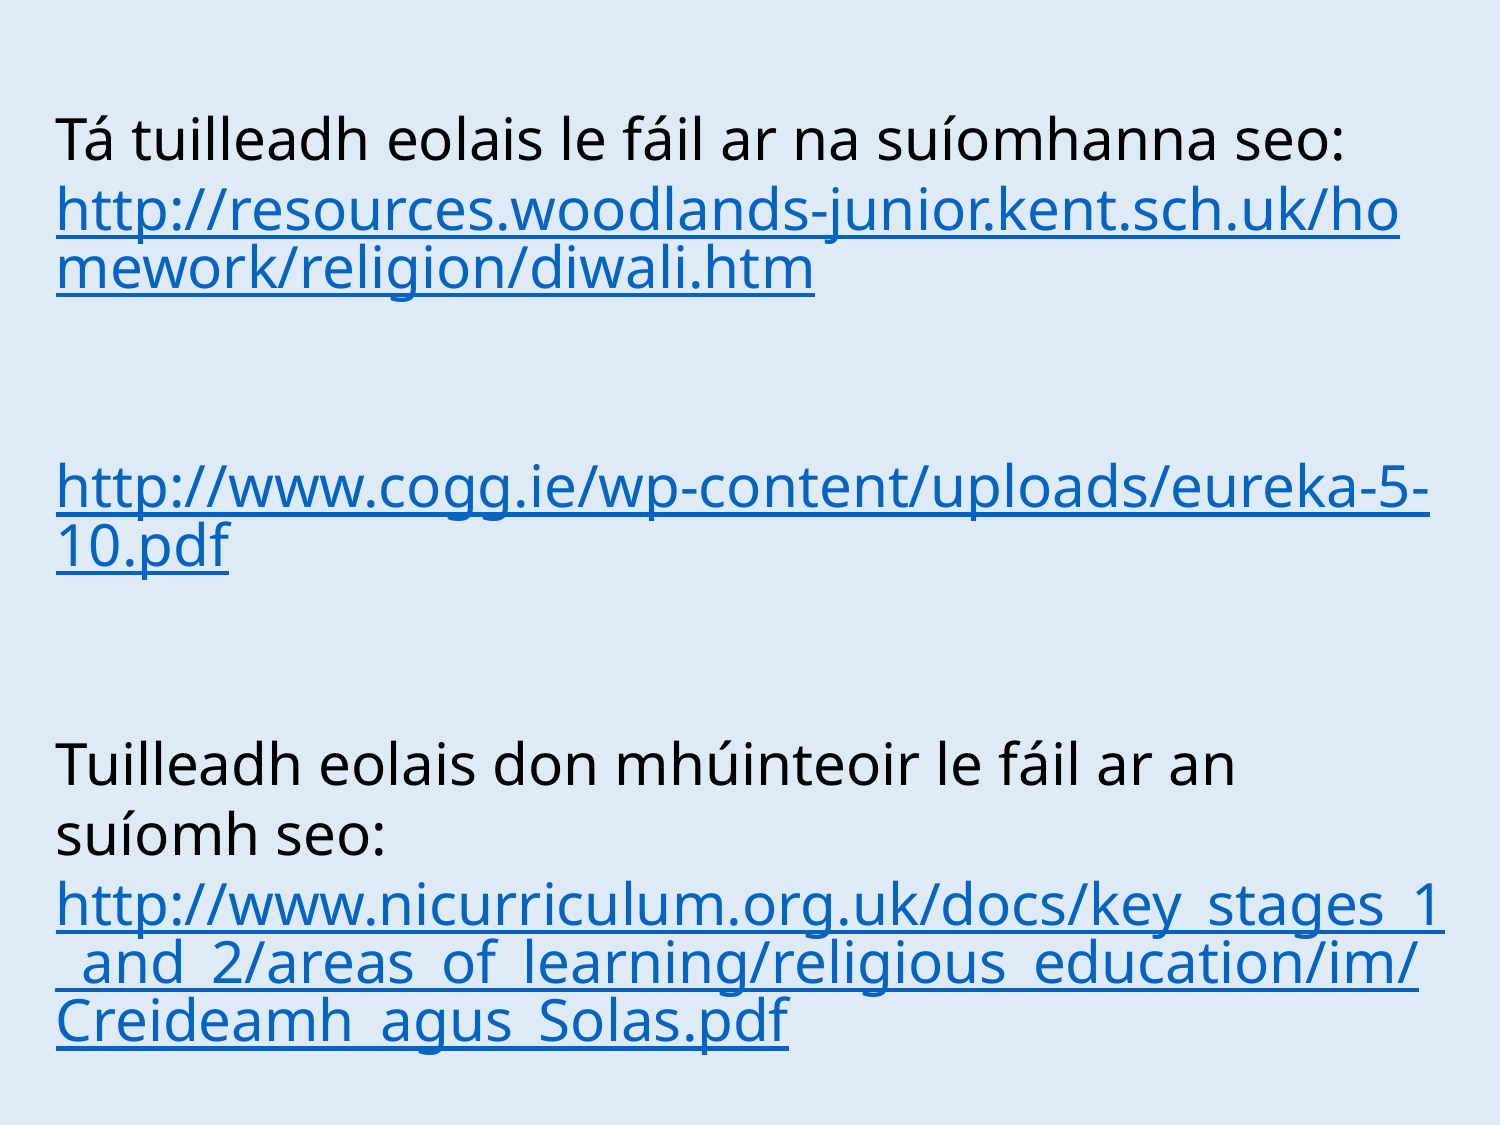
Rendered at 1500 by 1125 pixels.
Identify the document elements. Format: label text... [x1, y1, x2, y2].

text_box Tá tuilleadh eolais le fáil ar na suíomhanna seo: http://resources.woodlands-junior.kent.sch.uk/homework/religion/diwali.htm http://www.cogg.ie/wp-content/uploads/eureka-5-10.pdf Tuilleadh eolais don mhúinteoir le fáil ar an suíomh seo: http://www.nicurriculum.org.uk/docs/key_stages_1_and_2/areas_of_learning/religious_education/im/Creideamh_agus_Solas.pdf [41, 94, 1468, 907]
